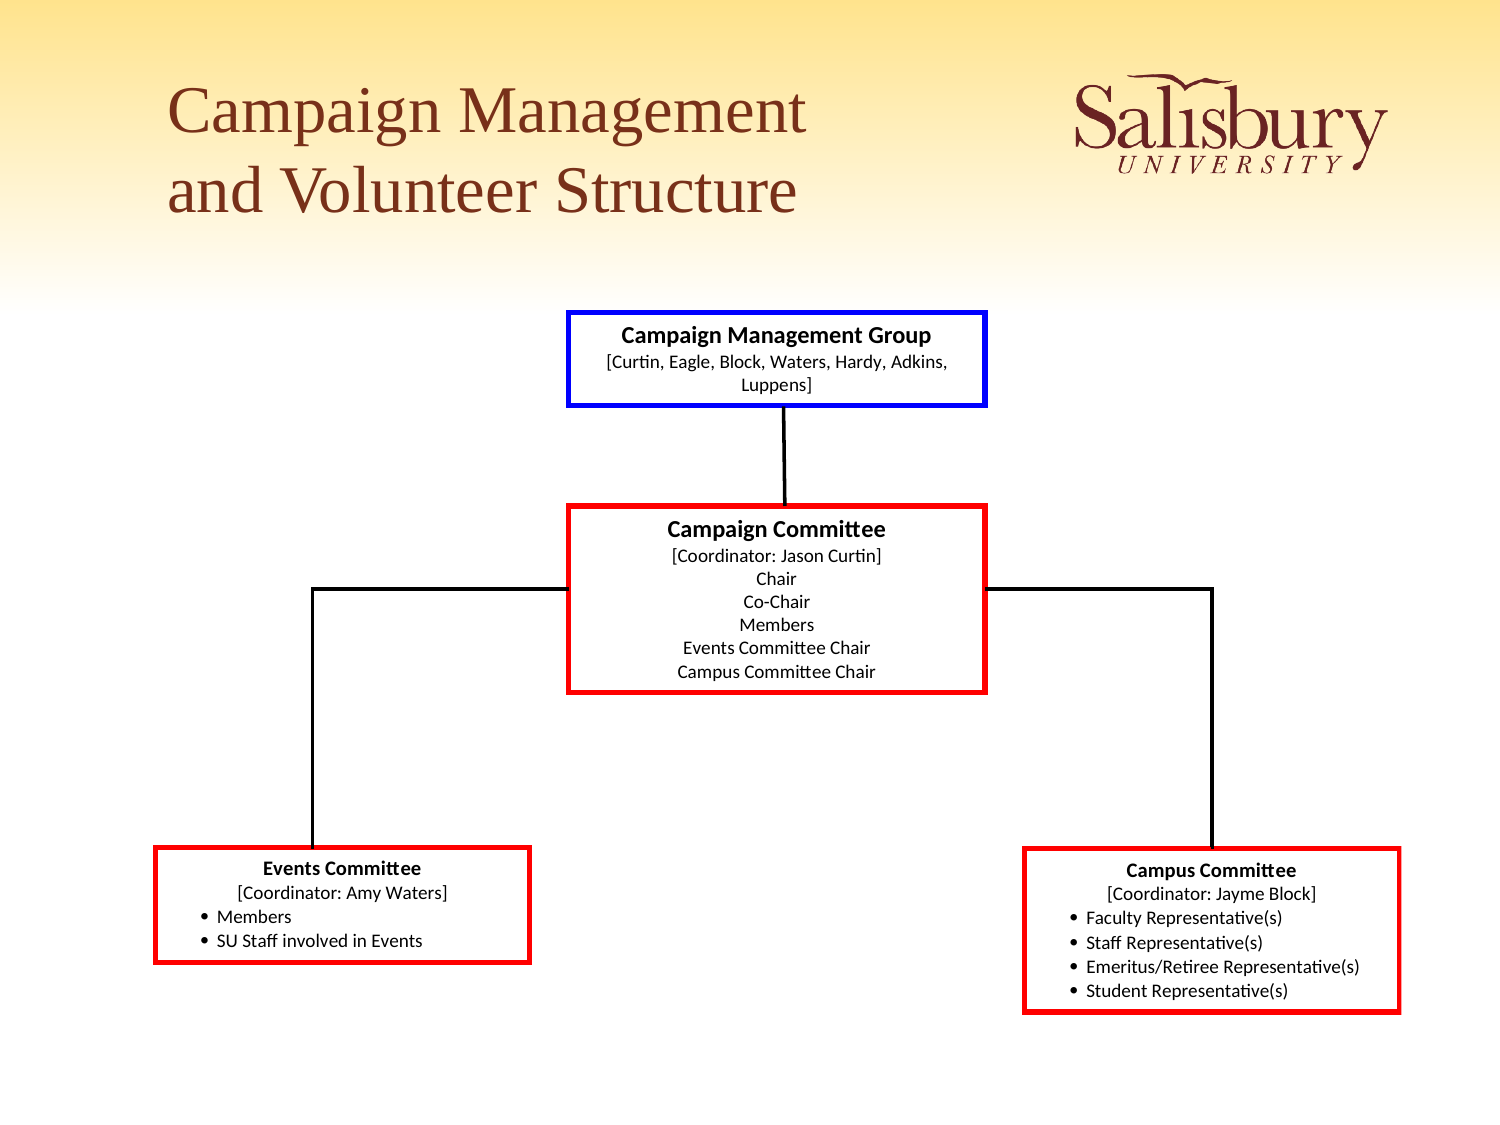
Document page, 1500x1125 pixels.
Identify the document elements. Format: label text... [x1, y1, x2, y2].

picture [1075, 74, 1388, 174]
text_box Campaign Management and Volunteer Structure [152, 58, 829, 234]
picture [152, 294, 1402, 1016]
text_box [0, 0, 1500, 316]
